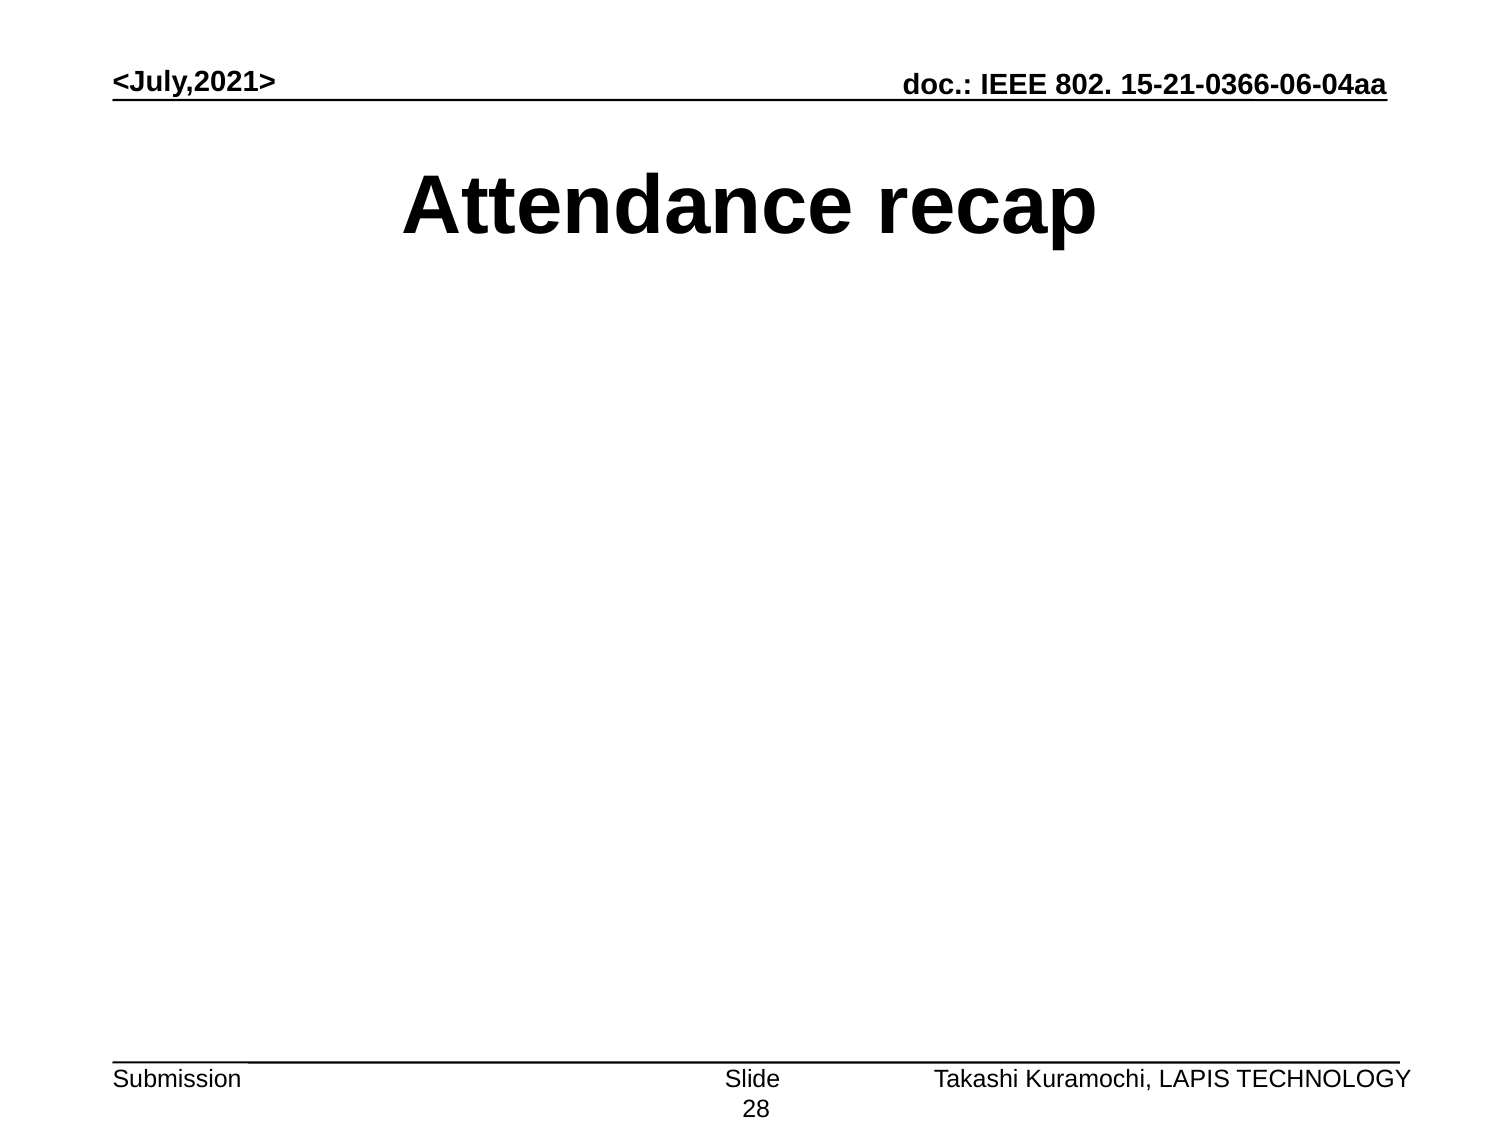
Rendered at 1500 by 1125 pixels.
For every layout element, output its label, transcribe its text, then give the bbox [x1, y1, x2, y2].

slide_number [112, 62, 375, 98]
footer Takashi Kuramochi, LAPIS TECHNOLOGY [820, 1062, 1413, 1125]
slide_number Slide 28 [712, 1062, 800, 1093]
title Attendance recap [112, 112, 1388, 288]
